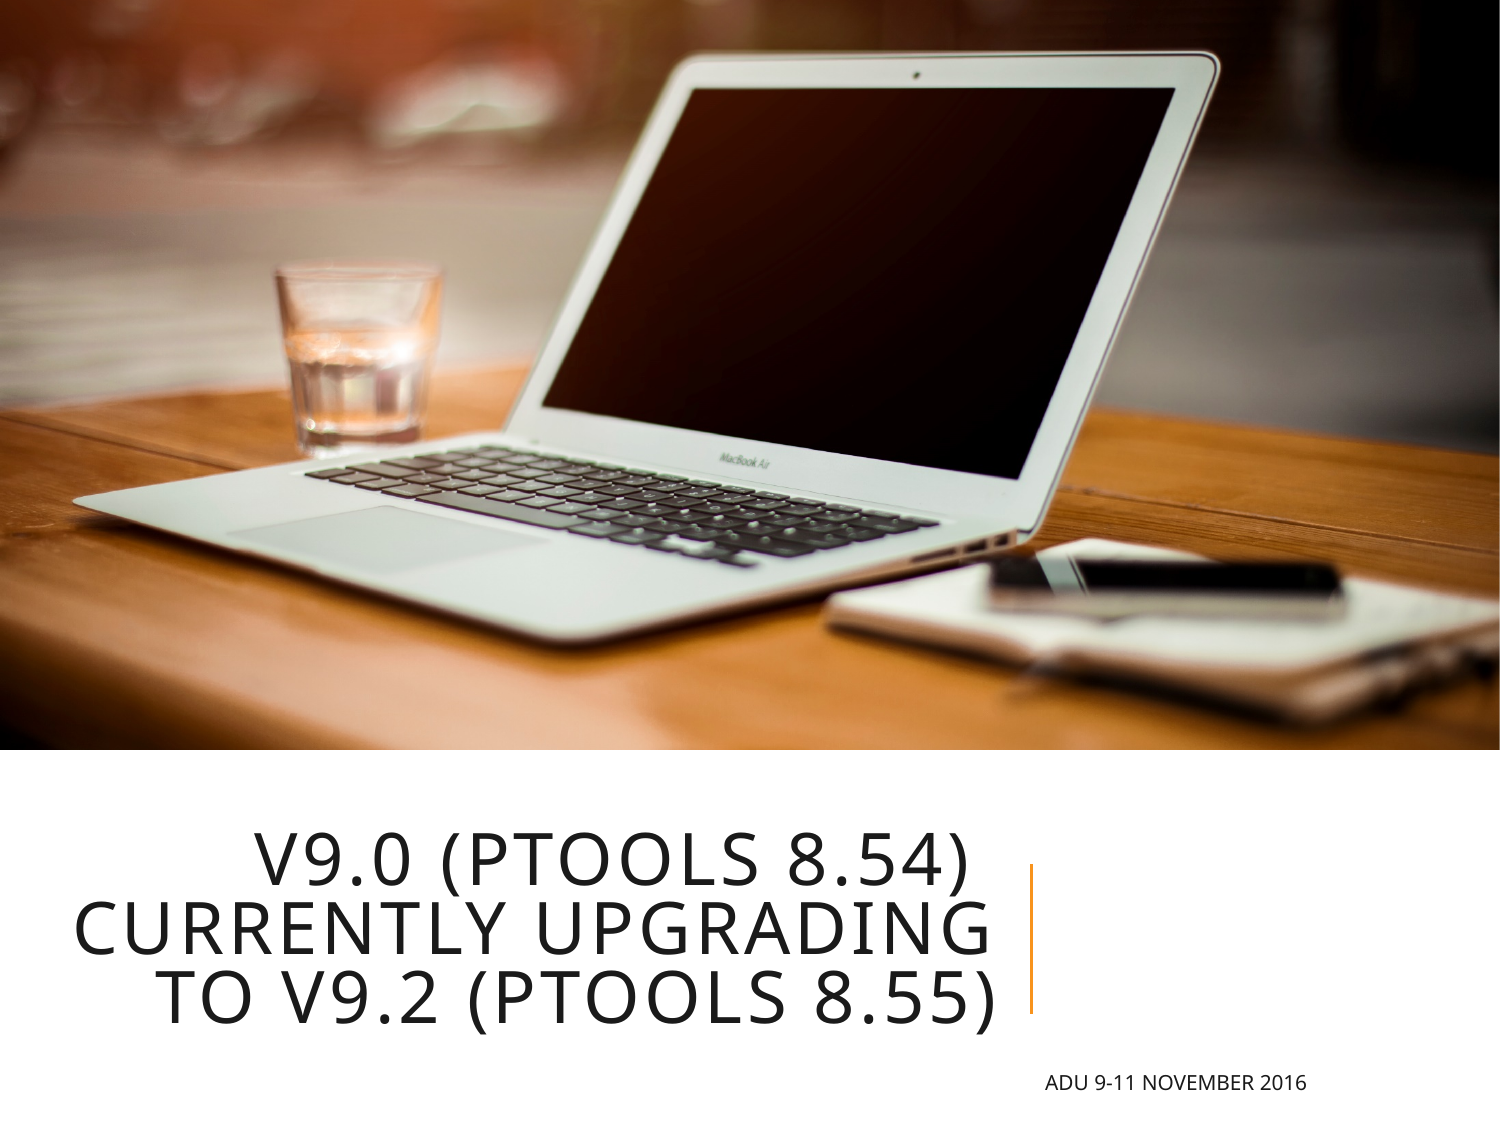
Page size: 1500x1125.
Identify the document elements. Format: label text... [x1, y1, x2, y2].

picture [0, 0, 1500, 751]
footer ADU 9-11 November 2016 [595, 1061, 1322, 1107]
title V9.0 (Ptools 8.54) currently upgrading to v9.2 (Ptools 8.55) [56, 813, 1013, 1054]
